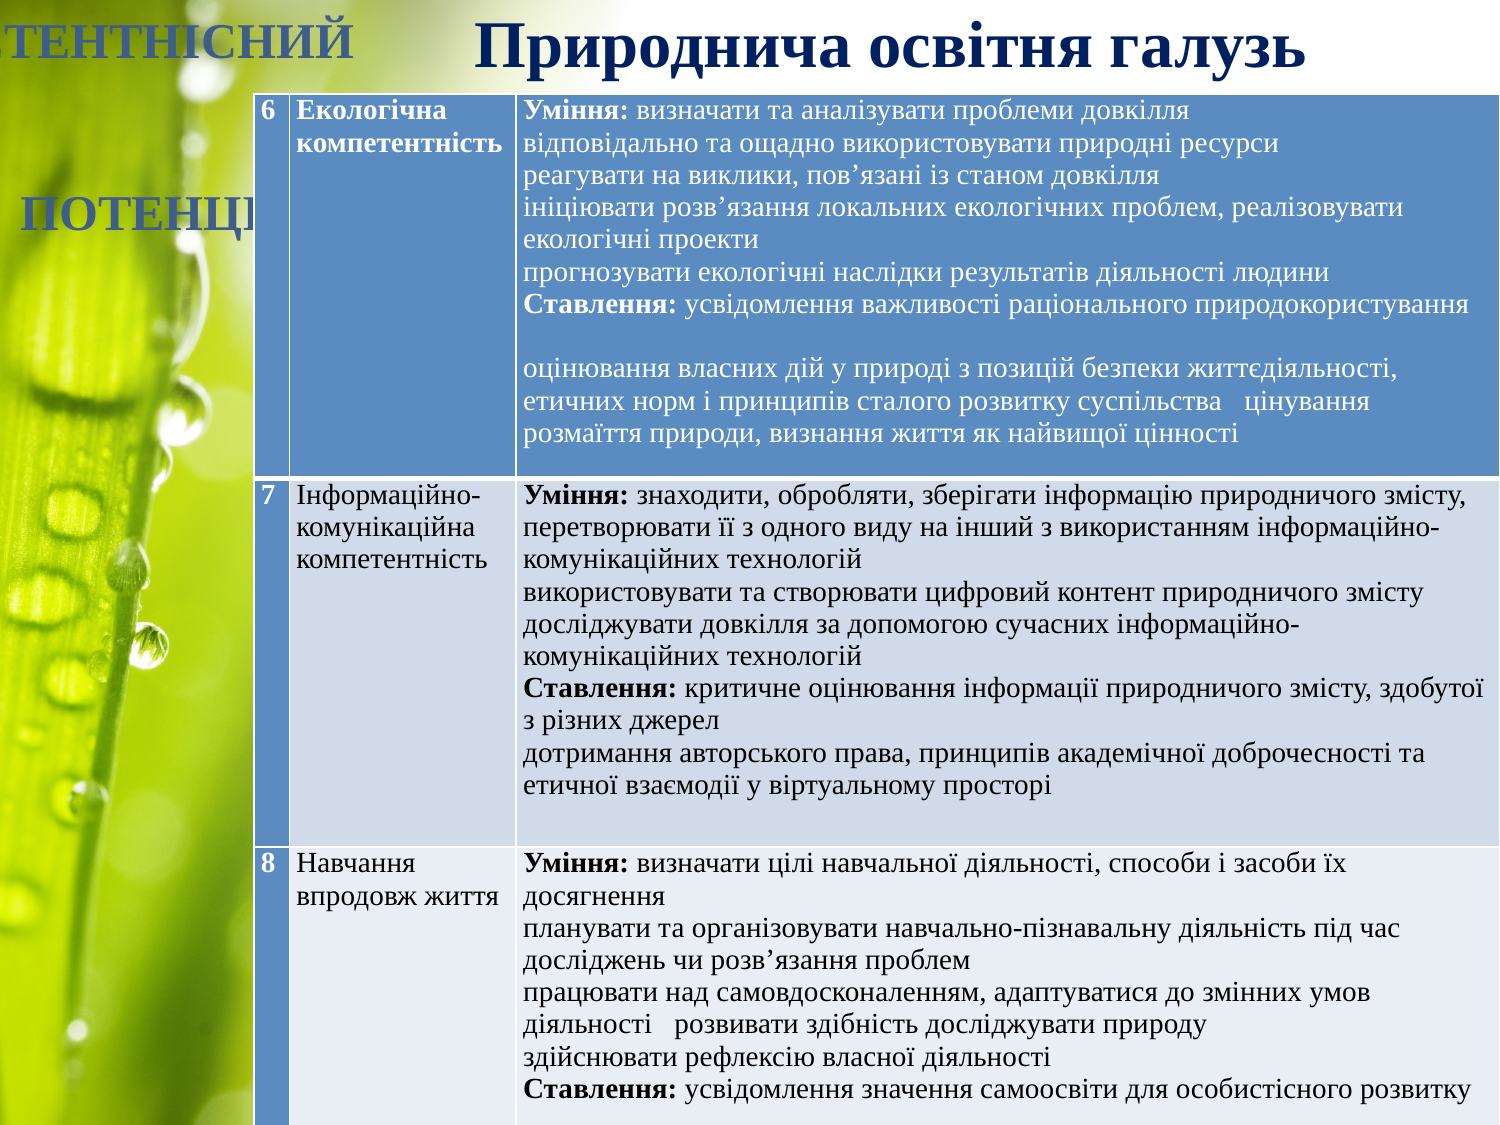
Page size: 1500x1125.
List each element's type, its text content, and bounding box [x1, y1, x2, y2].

table_header 6 [255, 95, 289, 476]
table_cell 7 [255, 481, 289, 846]
table_cell Уміння: визначати цілі навчальної діяльності, способи і засоби їх досягнення планувати та організовувати навчально-пізнавальну діяльність під час досліджень чи розв’язання проблем працювати над самовдосконаленням, адаптуватися до змінних умов діяльності розвивати здібність досліджувати природу здійснювати рефлексію власної діяльності Ставлення: усвідомлення значення самоосвіти для особистісного розвитку [517, 848, 1499, 1125]
table_cell Навчання впродовж життя [290, 848, 515, 1125]
table_cell 8 [255, 848, 289, 1125]
text_box ПОТЕНЦІАЛ [5, 173, 253, 248]
table_header Уміння: визначати та аналізувати проблеми довкілля відповідально та ощадно використовувати природні ресурси реагувати на виклики, пов’язані із станом довкілля ініціювати розв’язання локальних екологічних проблем, реалізовувати екологічні проекти прогнозувати екологічні наслідки результатів діяльності людини Ставлення: усвідомлення важливості раціонального природокористування оцінювання власних дій у природі з позицій безпеки життєдіяльності, етичних норм і принципів сталого розвитку суспільства цінування розмаїття природи, визнання життя як найвищої цінності [517, 95, 1499, 476]
title Природнича освітня галузь [265, 0, 1500, 90]
picture [0, 77, 1500, 1125]
table_cell Інформаційно- комунікаційна компетентність [290, 481, 515, 846]
table_header Екологічна компетентність [290, 95, 515, 476]
text_box КОМПЕТЕНТНІСНИЙ [0, 1, 265, 77]
table_cell Уміння: знаходити, обробляти, зберігати інформацію природничого змісту, перетворювати її з одного виду на інший з використанням інформаційно- комунікаційних технологій використовувати та створювати цифровий контент природничого змісту досліджувати довкілля за допомогою сучасних інформаційно- комунікаційних технологій Ставлення: критичне оцінювання інформації природничого змісту, здобутої з різних джерел дотримання авторського права, принципів академічної доброчесності та етичної взаємодії у віртуальному просторі [517, 481, 1499, 846]
